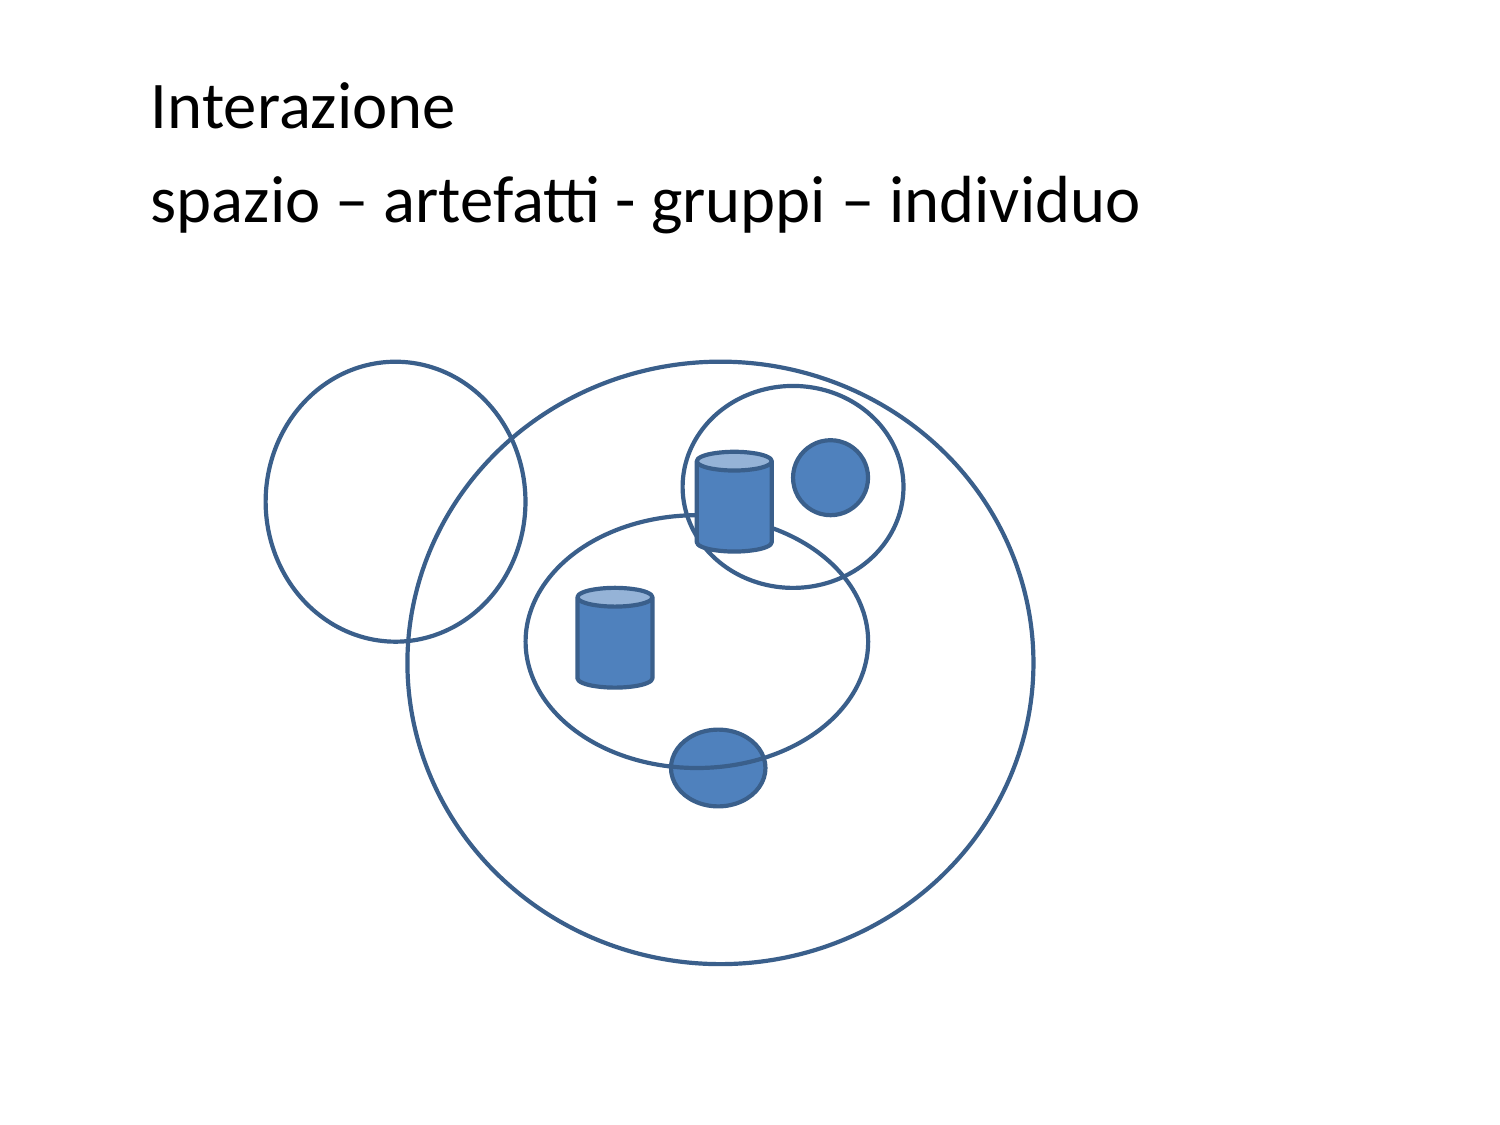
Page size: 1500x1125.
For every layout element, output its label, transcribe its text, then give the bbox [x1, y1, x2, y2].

text_box [523, 513, 871, 771]
subtitle Interazione spazio – artefatti - gruppi – individuo [135, 54, 1282, 965]
text_box [263, 359, 528, 644]
text_box [575, 585, 655, 690]
text_box [668, 760, 768, 809]
text_box [790, 438, 871, 518]
text_box [680, 383, 906, 577]
text_box [694, 449, 774, 554]
text_box [405, 359, 1036, 967]
